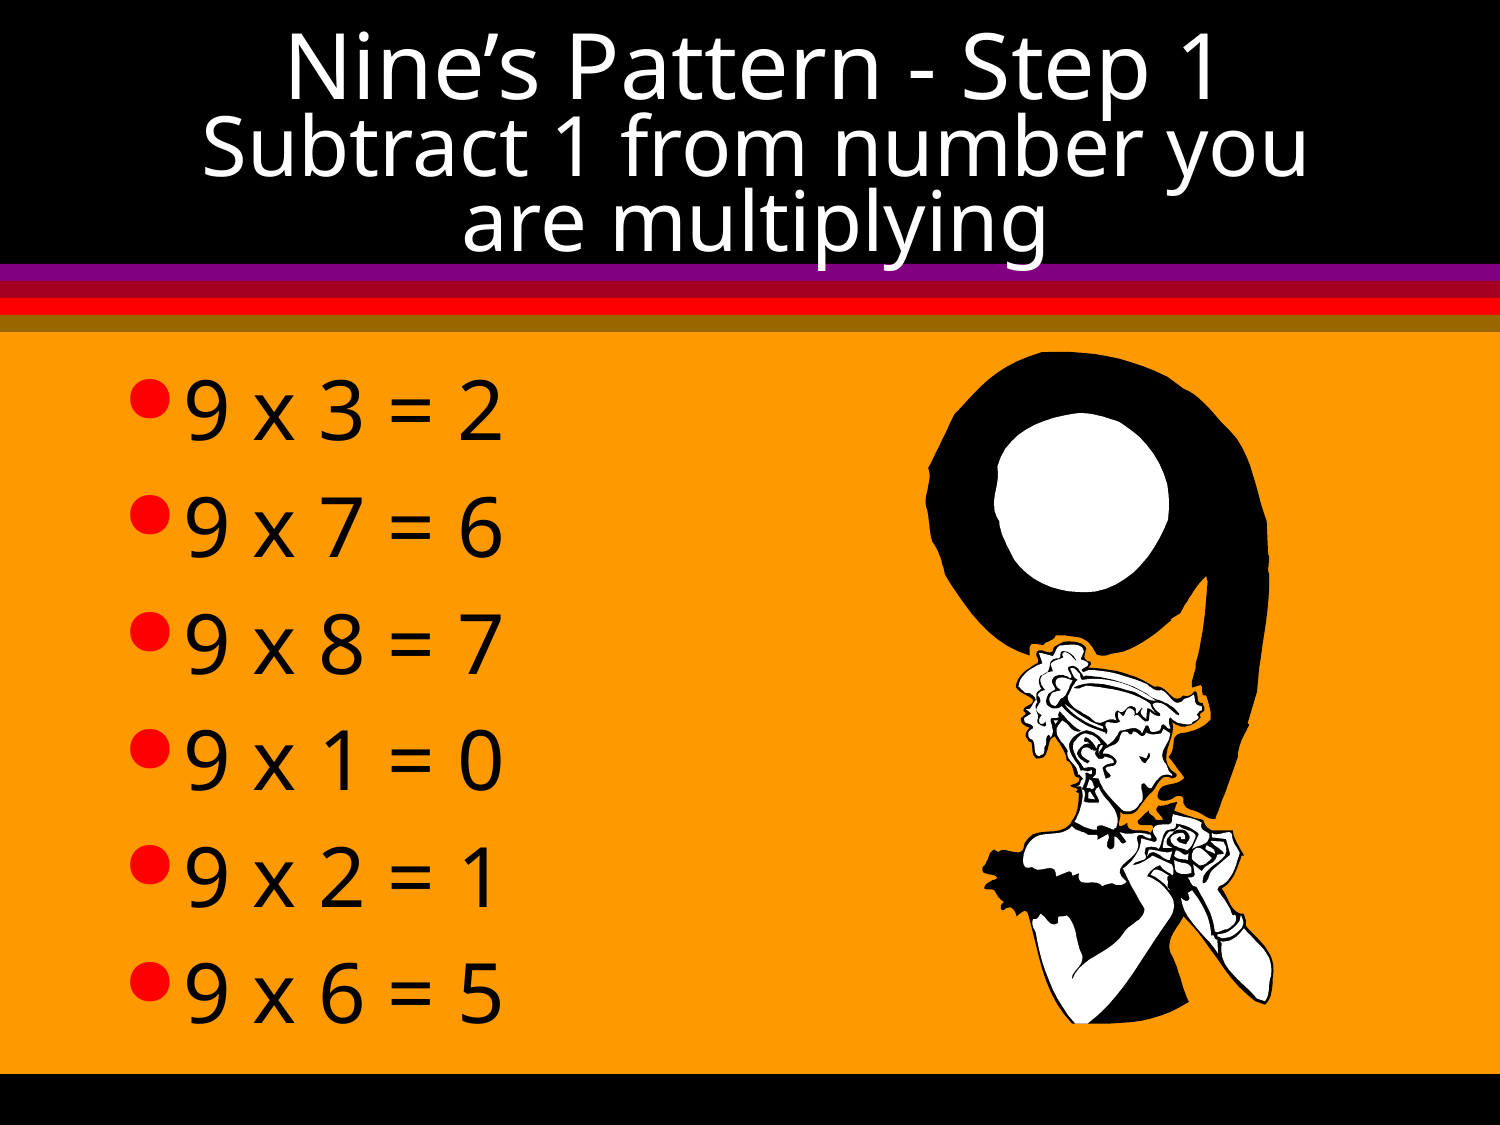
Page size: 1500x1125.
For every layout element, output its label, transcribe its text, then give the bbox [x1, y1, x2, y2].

list 9 x 3 = 2 9 x 7 = 6 9 x 8 = 7 9 x 1 = 0 9 x 2 = 1 9 x 6 = 5 [112, 349, 738, 1026]
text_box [924, 349, 1275, 1026]
title Nine’s Pattern - Step 1 Subtract 1 from number you are multiplying [74, 37, 1438, 263]
